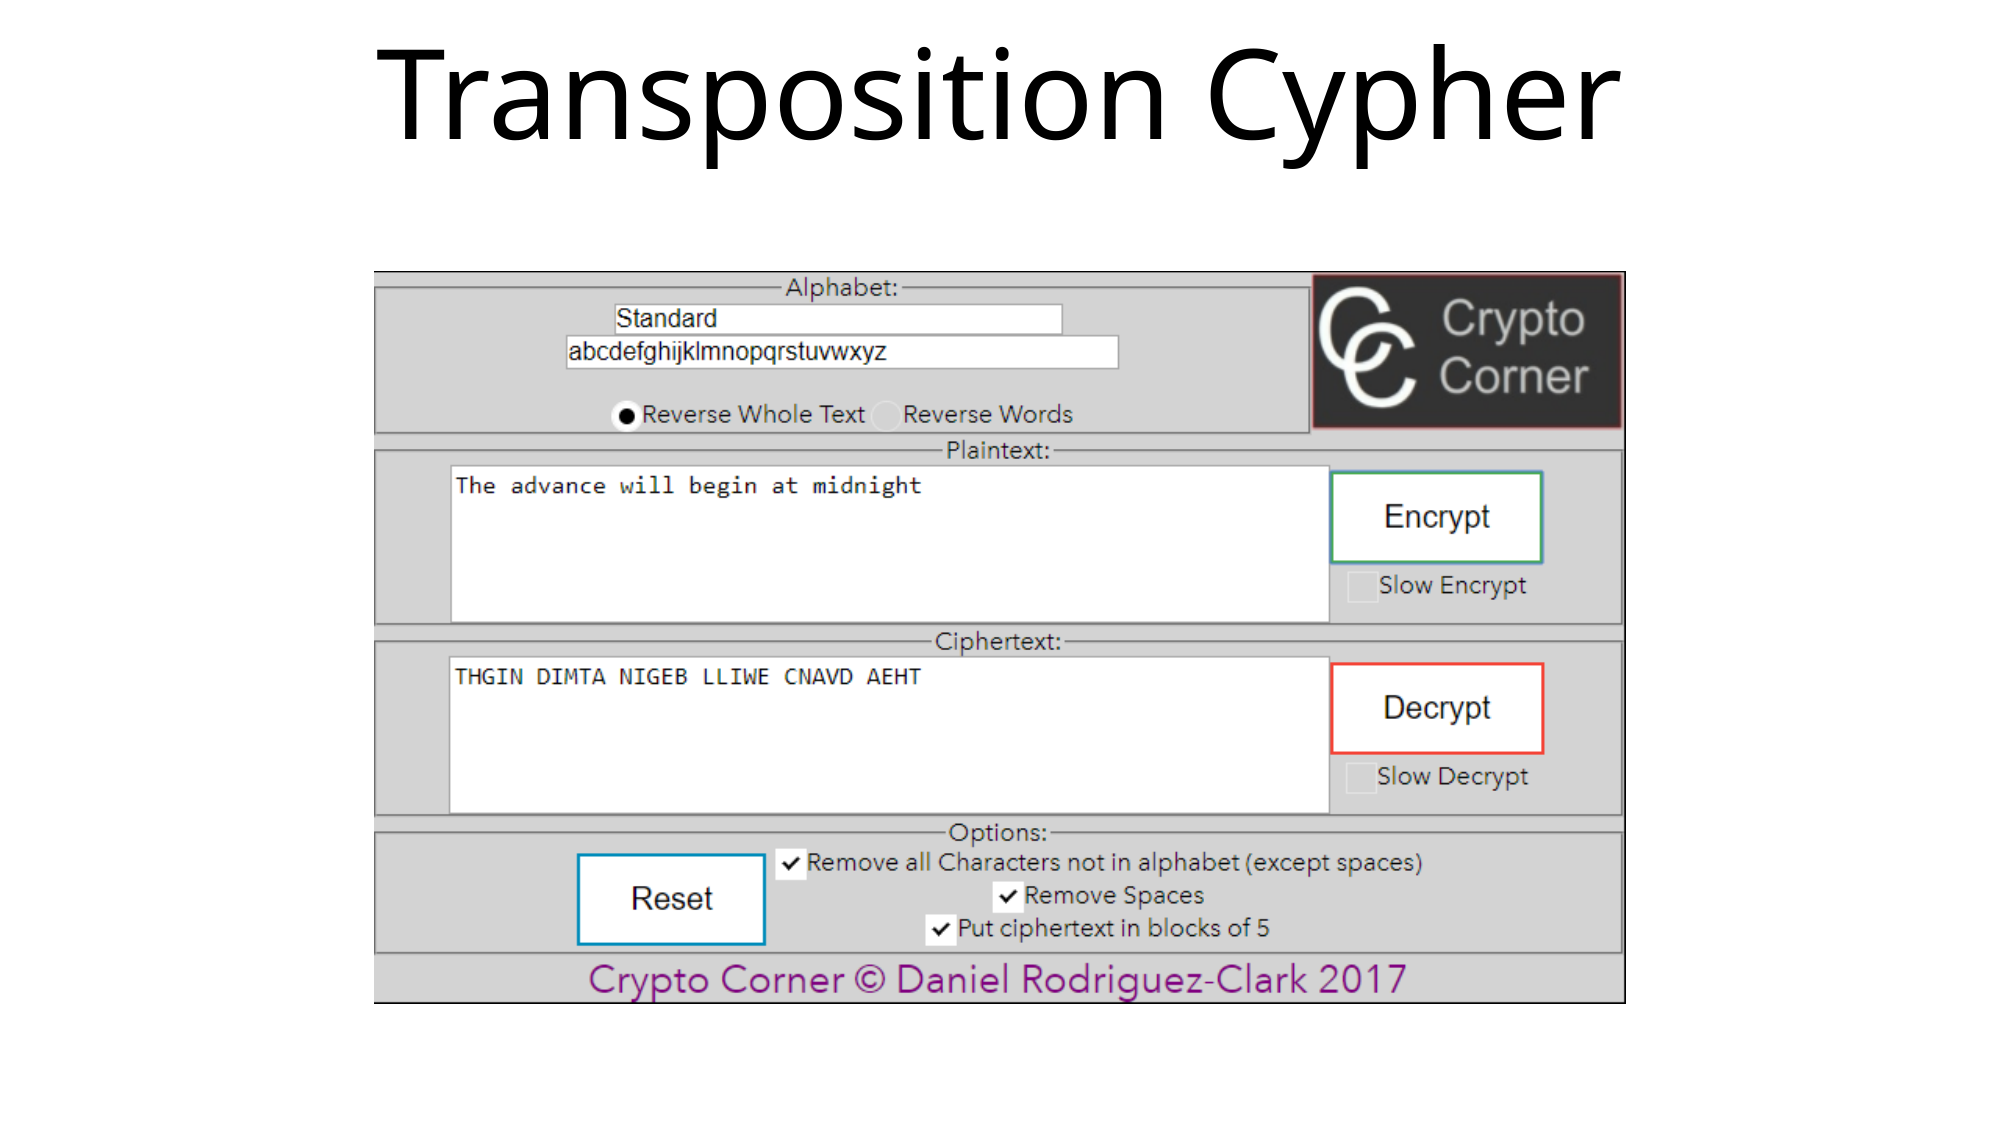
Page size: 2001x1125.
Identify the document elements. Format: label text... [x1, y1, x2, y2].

picture [374, 271, 1626, 1004]
title Transposition Cypher [249, 0, 1750, 174]
